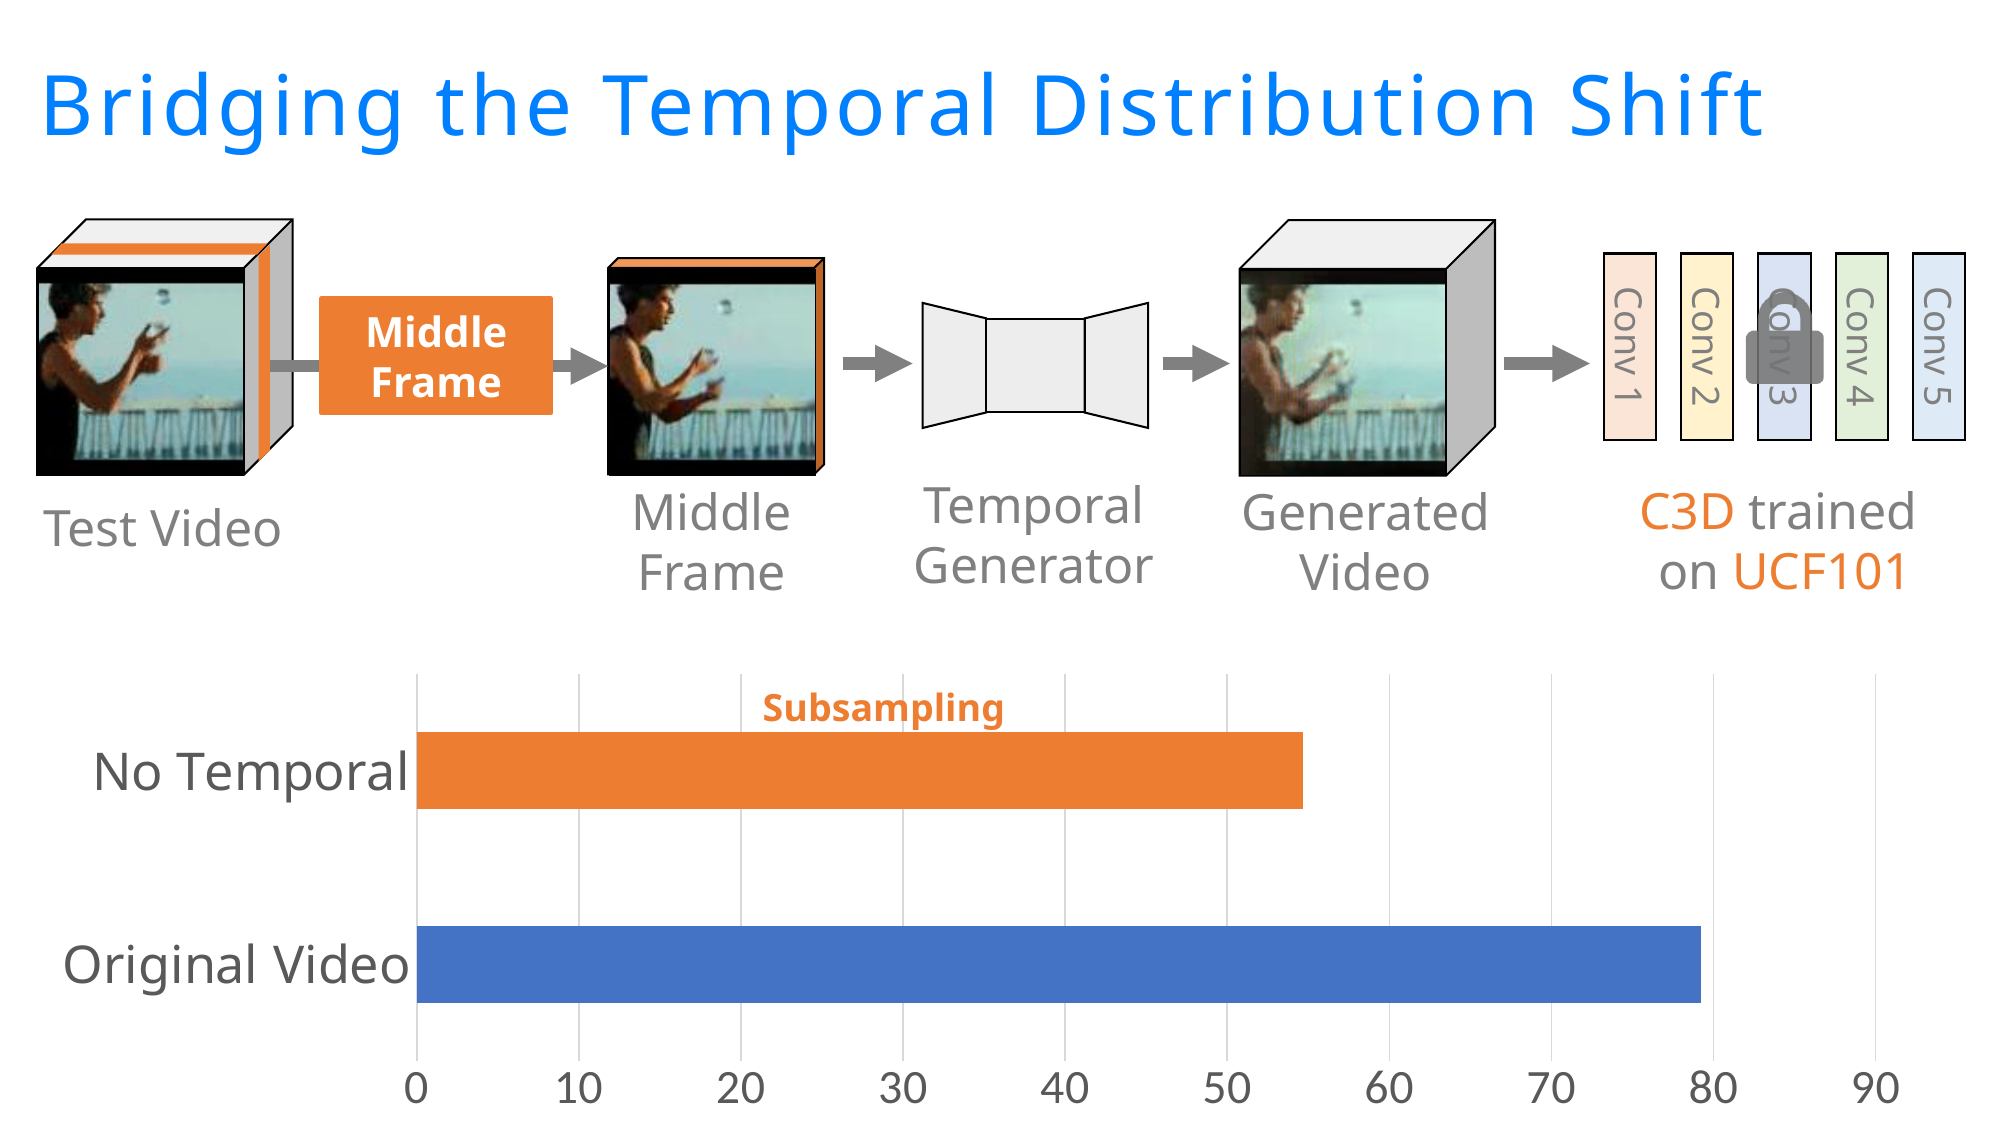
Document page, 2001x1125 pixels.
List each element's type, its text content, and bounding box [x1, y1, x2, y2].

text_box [37, 219, 293, 475]
text_box Test Video [28, 488, 299, 564]
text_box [269, 298, 609, 415]
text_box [1239, 220, 1495, 476]
chart [24, 664, 1940, 1125]
text_box Generated Video [1226, 473, 1506, 608]
text_box C3D trained on UCF101 [1595, 471, 1975, 607]
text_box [608, 257, 825, 475]
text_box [922, 302, 1149, 428]
title Bridging the Temporal Distribution Shift [24, 0, 1939, 218]
text_box Middle Frame [597, 472, 827, 608]
text_box Temporal Generator [862, 466, 1206, 601]
picture [1738, 292, 1831, 384]
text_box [1603, 253, 1966, 441]
